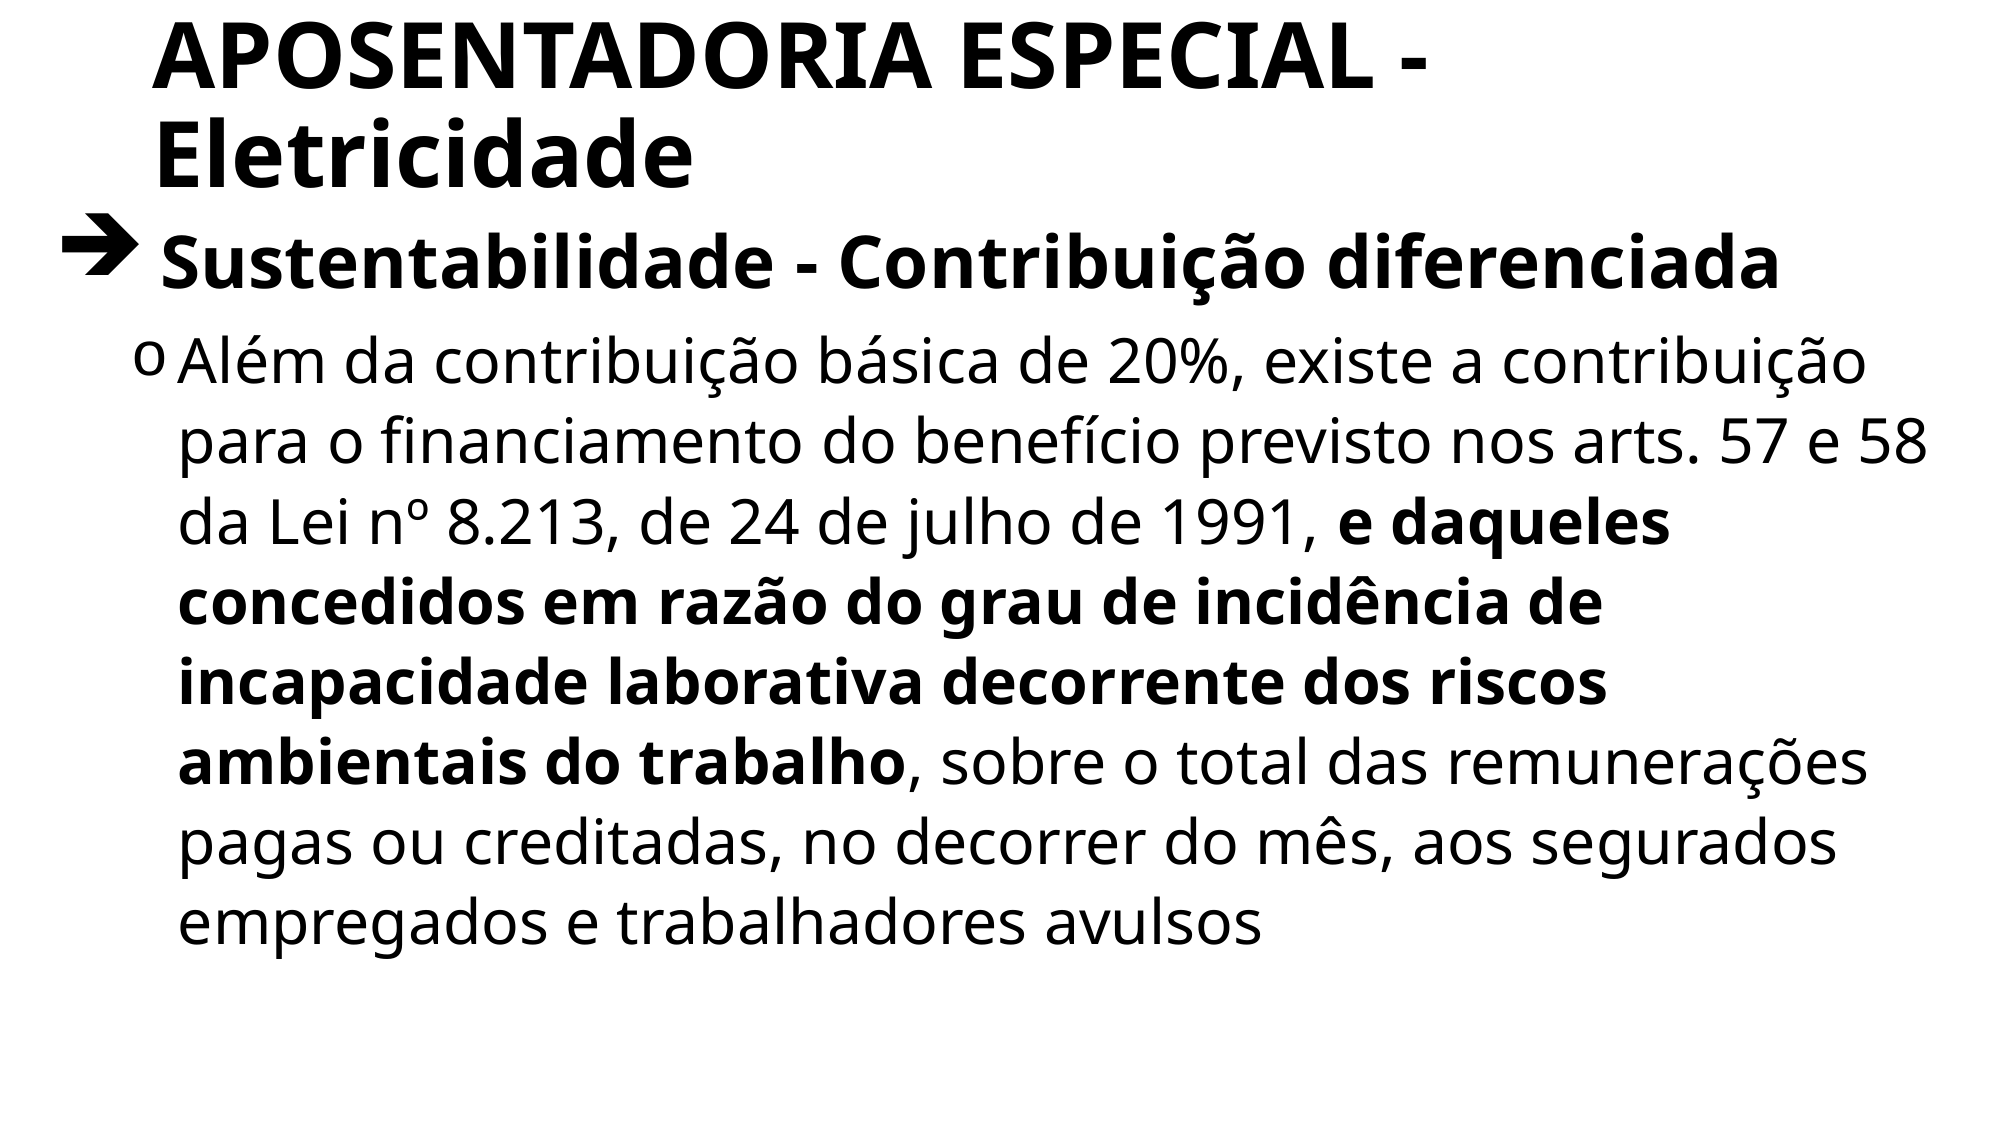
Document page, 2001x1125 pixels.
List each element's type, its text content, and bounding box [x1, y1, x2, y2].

title APOSENTADORIA ESPECIAL - Eletricidade [137, 0, 1863, 188]
list Sustentabilidade - Contribuição diferenciada Além da contribuição básica de 20%, existe a contribuição para o financiamento do benefício previsto nos arts. 57 e 58 da Lei nº 8.213, de 24 de julho de 1991, e daqueles concedidos em razão do grau de incidência de incapacidade laborativa decorrente dos riscos ambientais do trabalho, sobre o total das remunerações pagas ou creditadas, no decorrer do mês, aos segurados empregados e trabalhadores avulsos [40, 188, 1962, 1096]
